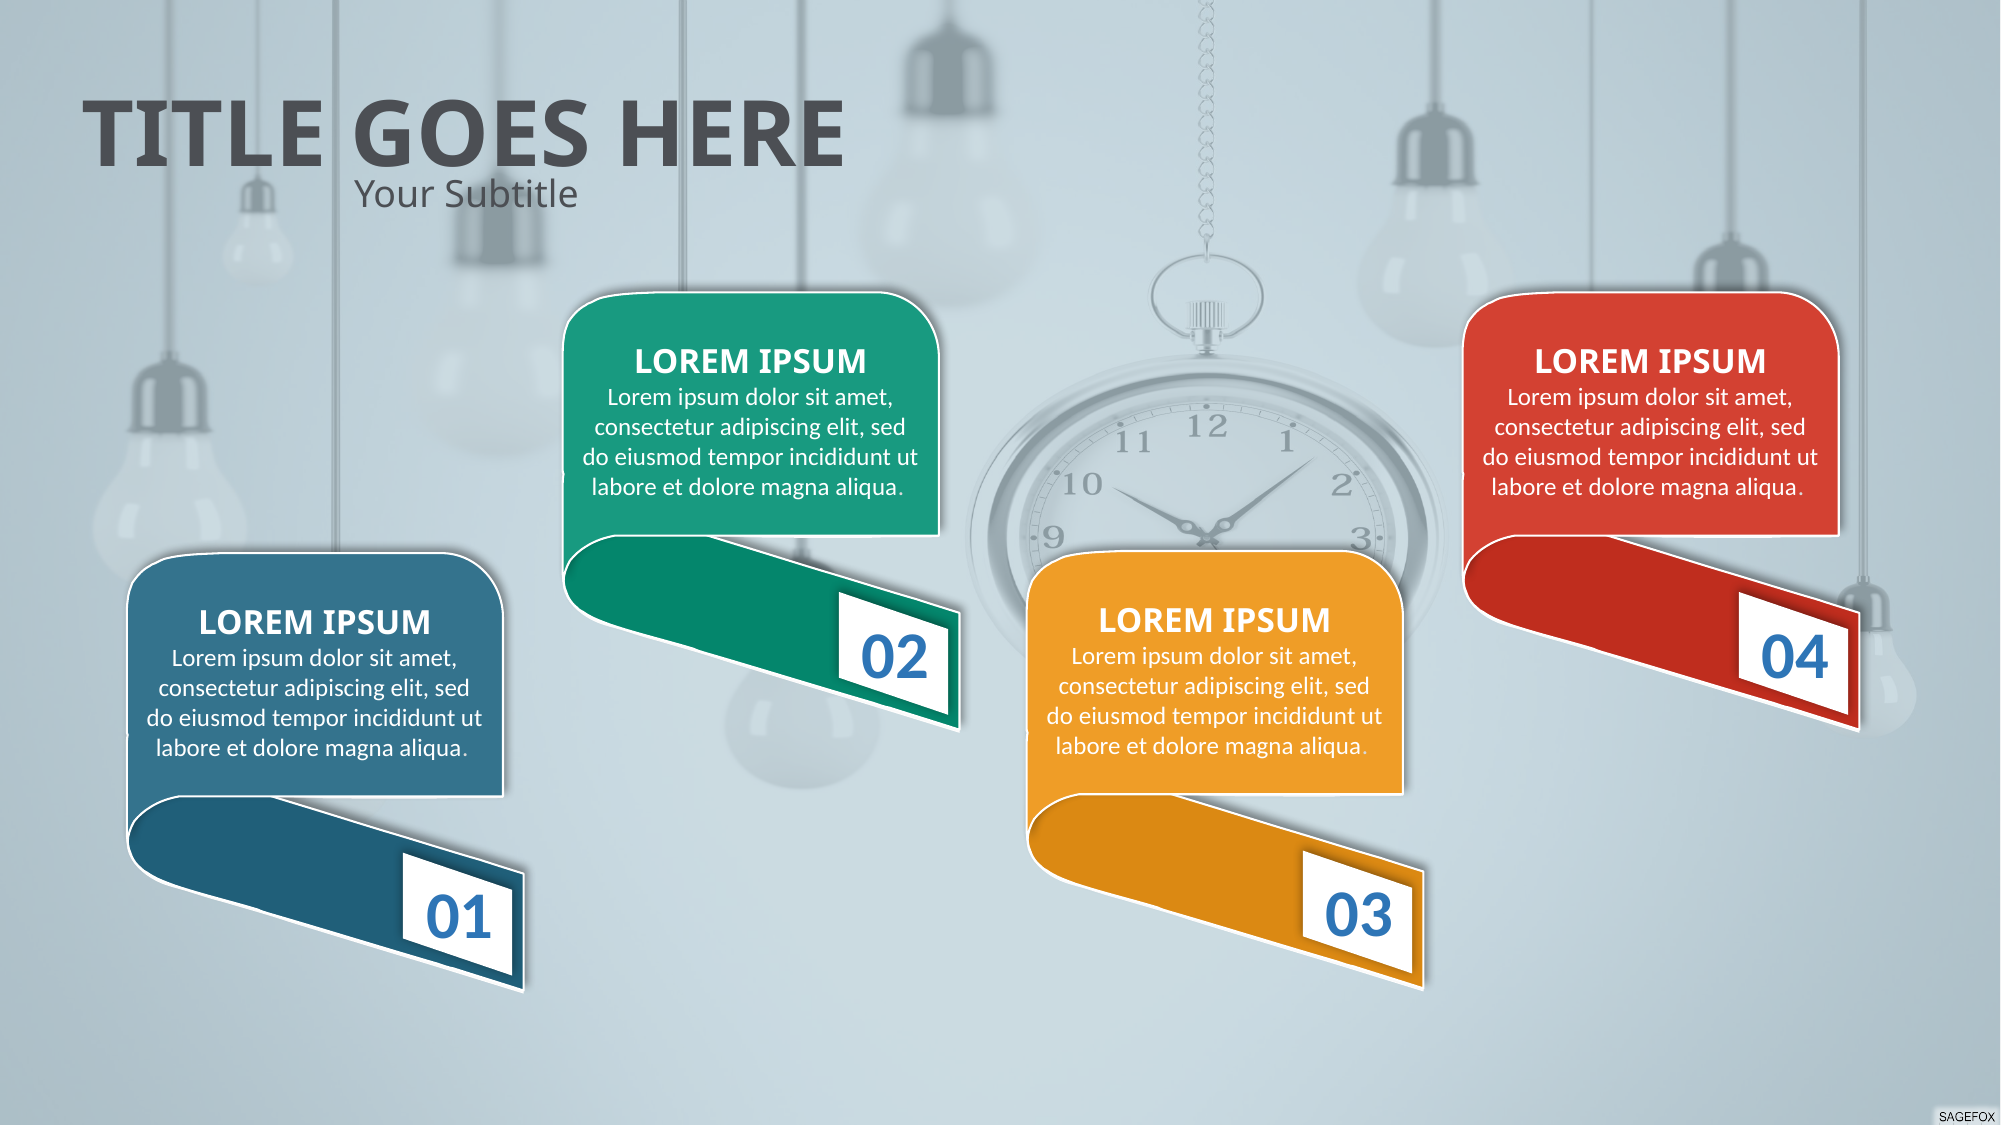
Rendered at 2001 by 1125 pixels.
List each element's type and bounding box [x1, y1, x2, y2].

text_box [562, 292, 939, 582]
text_box [1462, 485, 1860, 730]
text_box [1026, 550, 1403, 841]
text_box [127, 746, 524, 991]
picture [1936, 1111, 1997, 1125]
text_box [13, 66, 918, 224]
text_box [126, 553, 503, 843]
text_box [1462, 292, 1839, 582]
text_box [1026, 744, 1424, 989]
text_box [562, 485, 960, 730]
